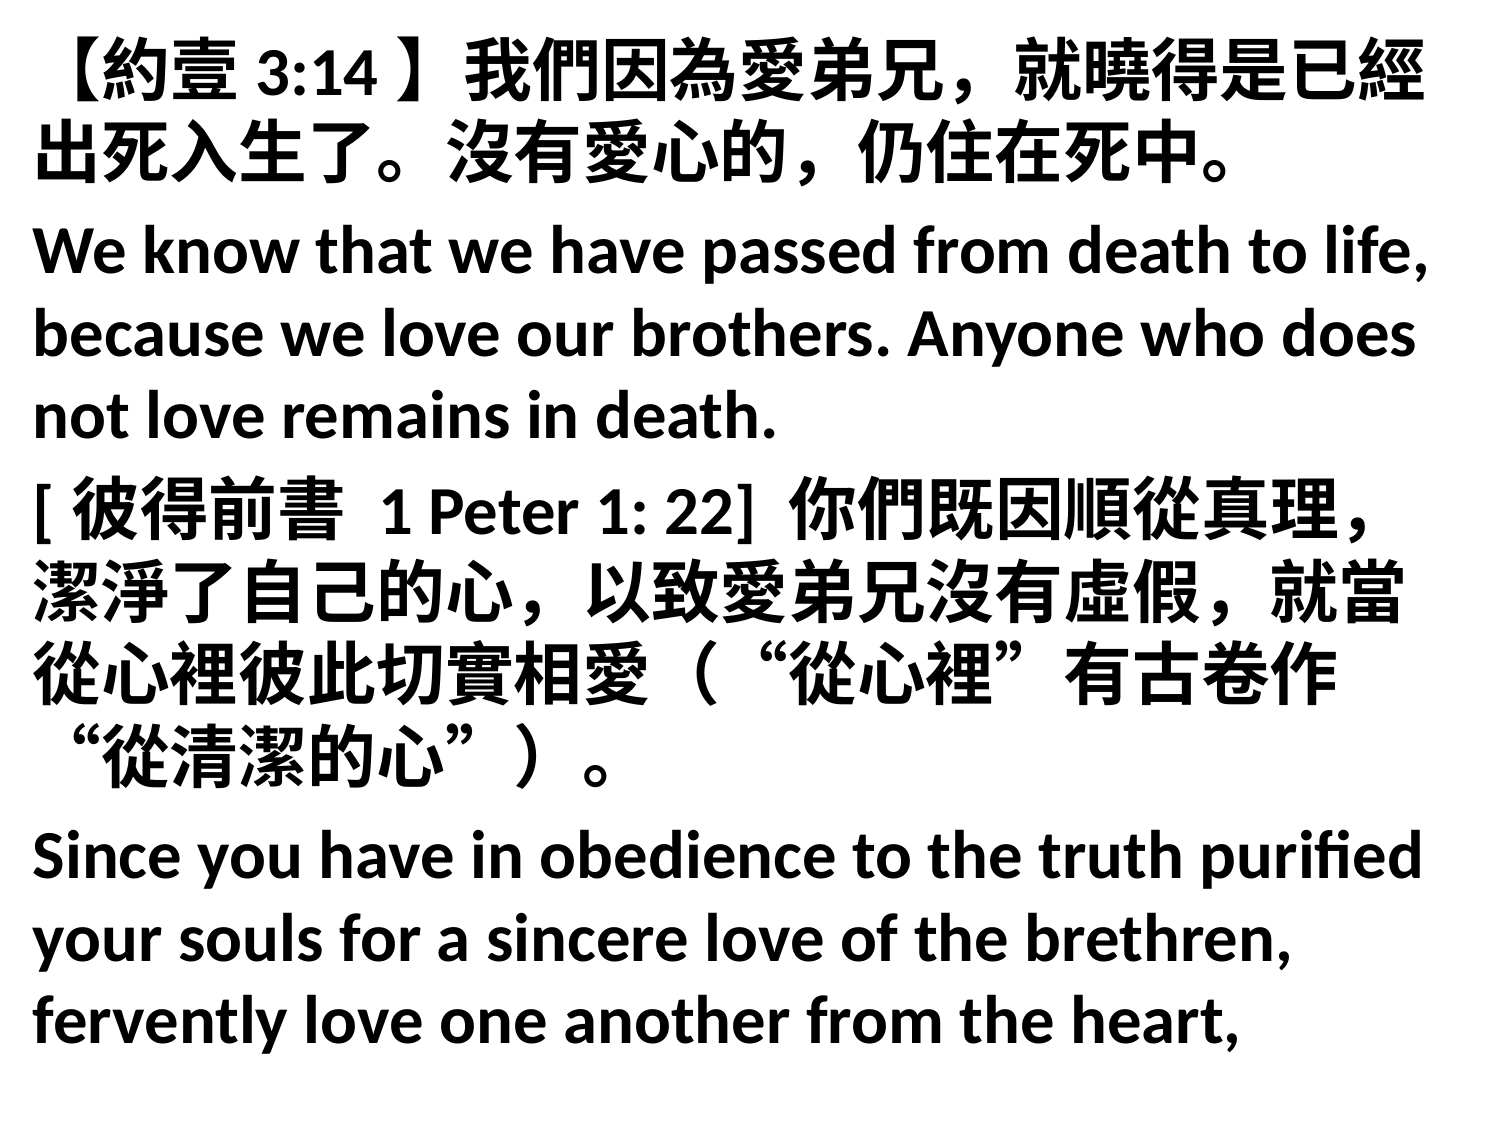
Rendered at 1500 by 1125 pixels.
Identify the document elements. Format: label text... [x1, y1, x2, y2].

list 【約壹3:14】我們因為愛弟兄，就曉得是已經出死入生了。沒有愛心的，仍住在死中。 We know that we have passed from death to life, because we love our brothers. Anyone who does not love remains in death. [彼得前書 1 Peter 1: 22] 你們既因順從真理，潔淨了自己的心，以致愛弟兄沒有虛假，就當從心裡彼此切實相愛（“從心裡”有古卷作“從清潔的心”）。 Since you have in obedience to the truth purified your souls for a sincere love of the brethren, fervently love one another from the heart, [17, 19, 1483, 1094]
